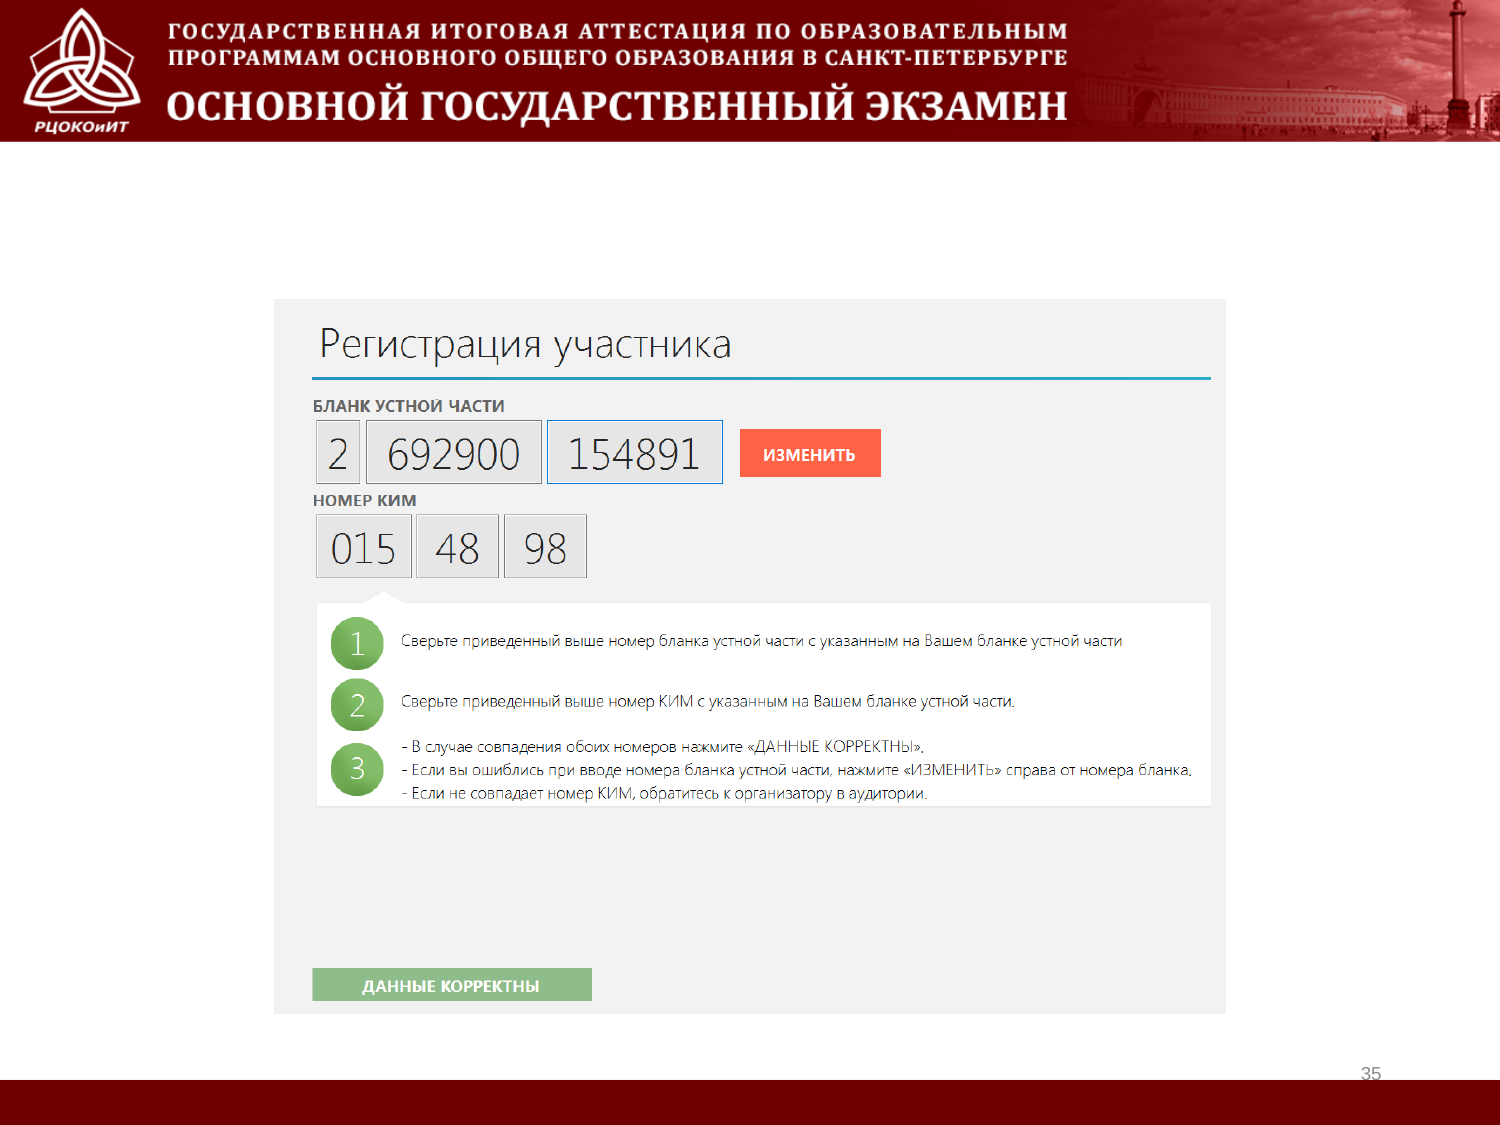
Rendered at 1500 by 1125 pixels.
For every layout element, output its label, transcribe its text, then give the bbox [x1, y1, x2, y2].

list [274, 299, 1226, 1014]
picture [0, 0, 1500, 1125]
slide_number 35 [1059, 1042, 1397, 1103]
